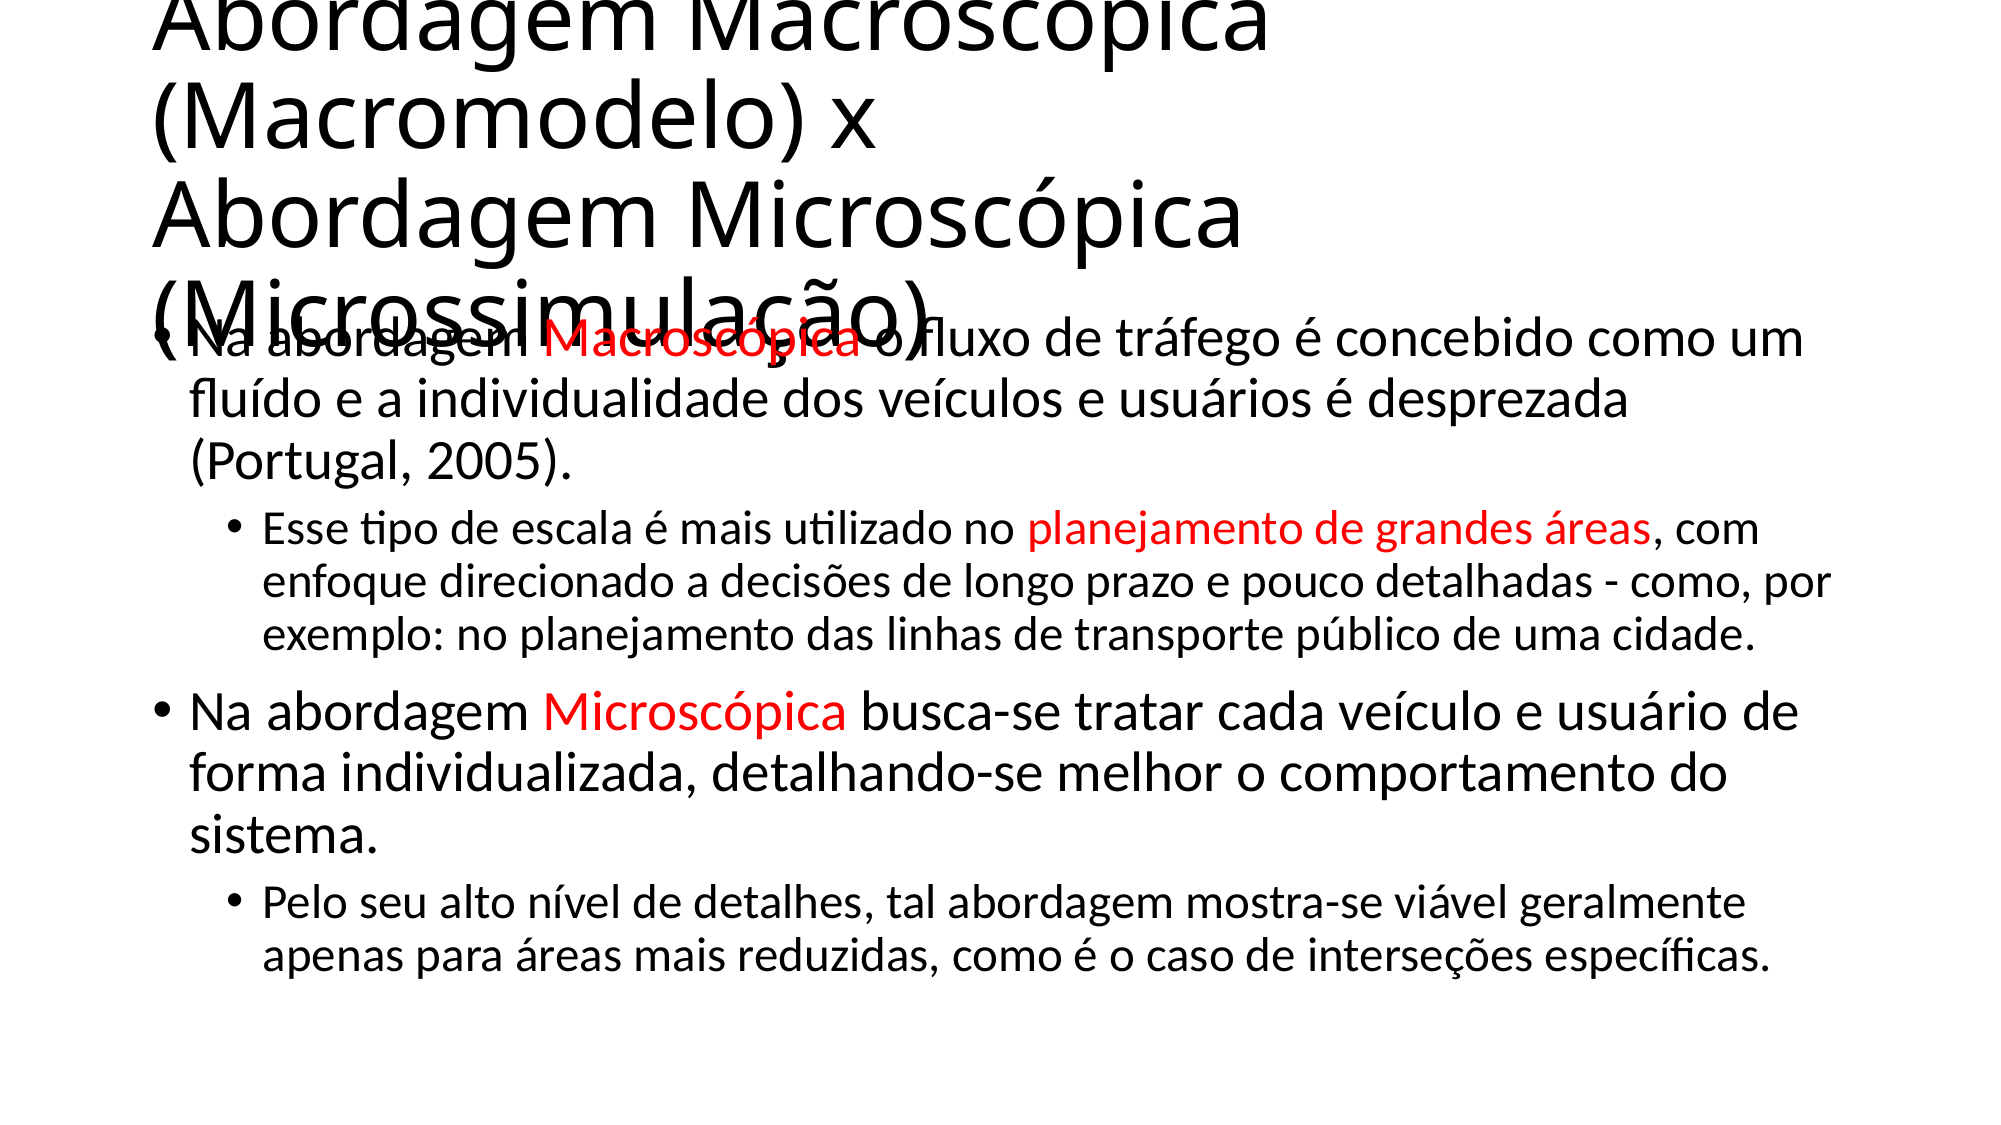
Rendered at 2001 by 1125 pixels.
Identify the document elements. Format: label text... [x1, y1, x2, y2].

list Na abordagem Macroscópica o fluxo de tráfego é concebido como um fluído e a individualidade dos veículos e usuários é desprezada (Portugal, 2005). Esse tipo de escala é mais utilizado no planejamento de grandes áreas, com enfoque direcionado a decisões de longo prazo e pouco detalhadas - como, por exemplo: no planejamento das linhas de transporte público de uma cidade. Na abordagem Microscópica busca-se tratar cada veículo e usuário de forma individualizada, detalhando-se melhor o comportamento do sistema. Pelo seu alto nível de detalhes, tal abordagem mostra-se viável geralmente apenas para áreas mais reduzidas, como é o caso de interseções específicas. [137, 299, 1863, 1014]
title Abordagem Macroscópica (Macromodelo) x Abordagem Microscópica (Microssimulação) [137, 59, 1863, 278]
